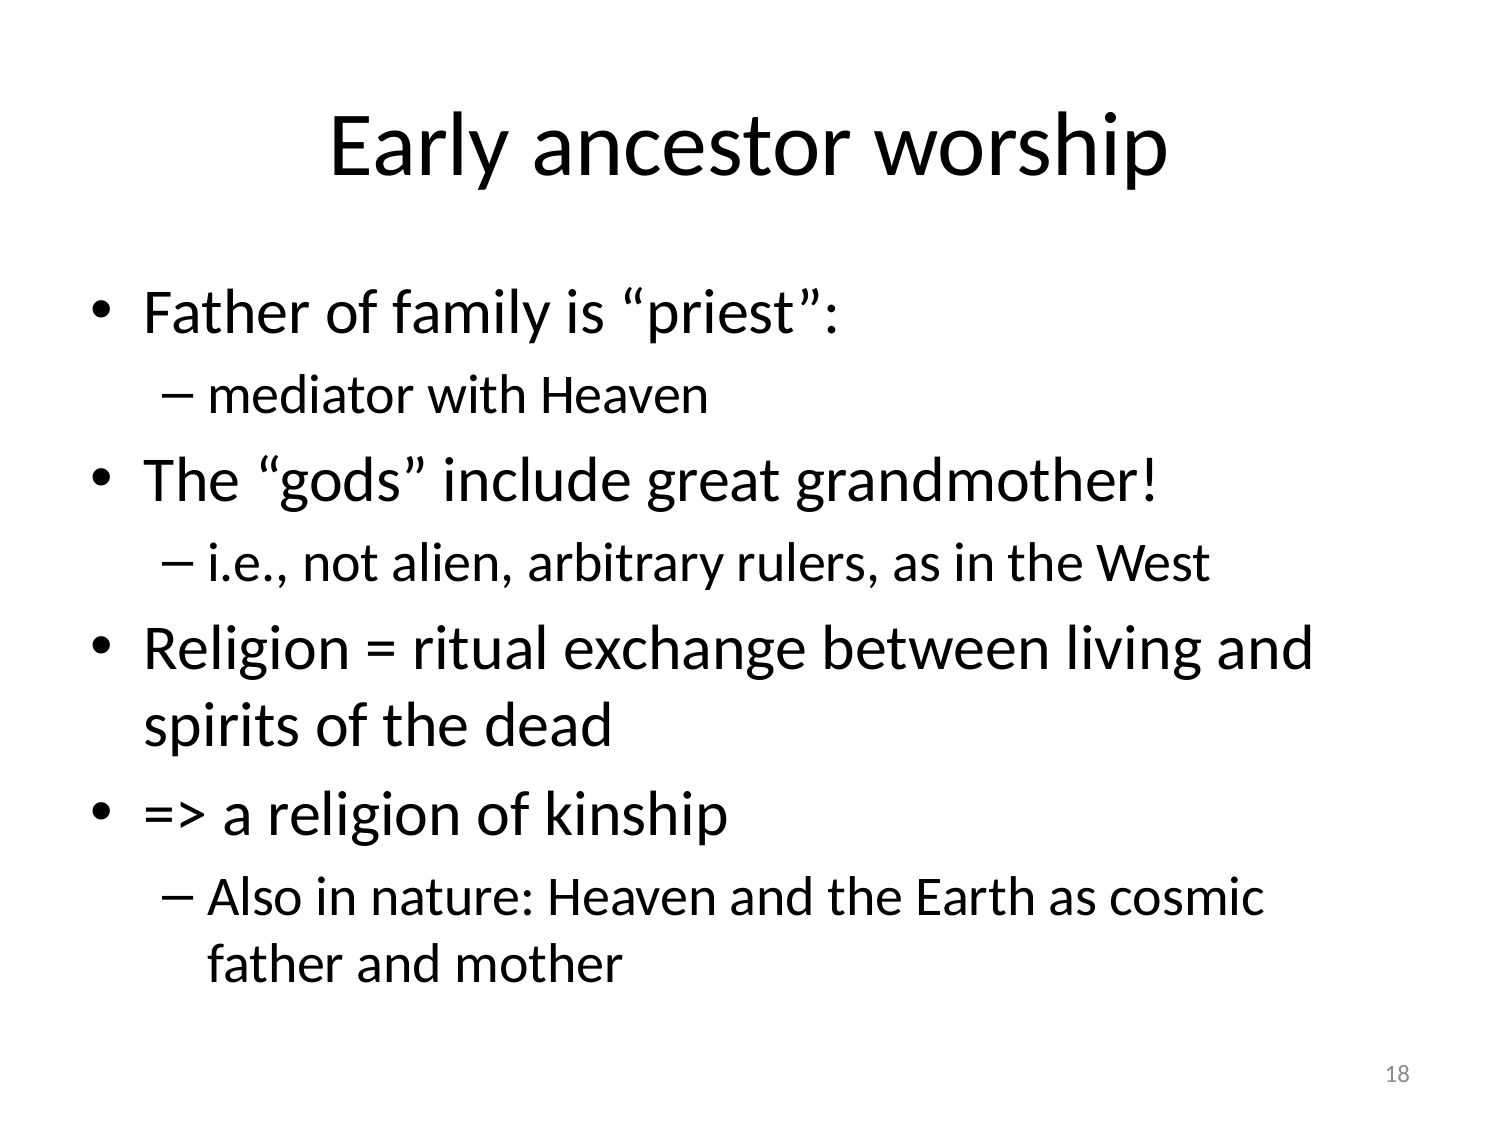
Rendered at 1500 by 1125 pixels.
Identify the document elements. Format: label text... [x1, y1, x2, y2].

title Early ancestor worship [75, 45, 1425, 233]
list Father of family is “priest”: mediator with Heaven The “gods” include great grandmother! i.e., not alien, arbitrary rulers, as in the West Religion = ritual exchange between living and spirits of the dead => a religion of kinship Also in nature: Heaven and the Earth as cosmic father and mother [75, 262, 1425, 1005]
slide_number 18 [1074, 1042, 1425, 1103]
